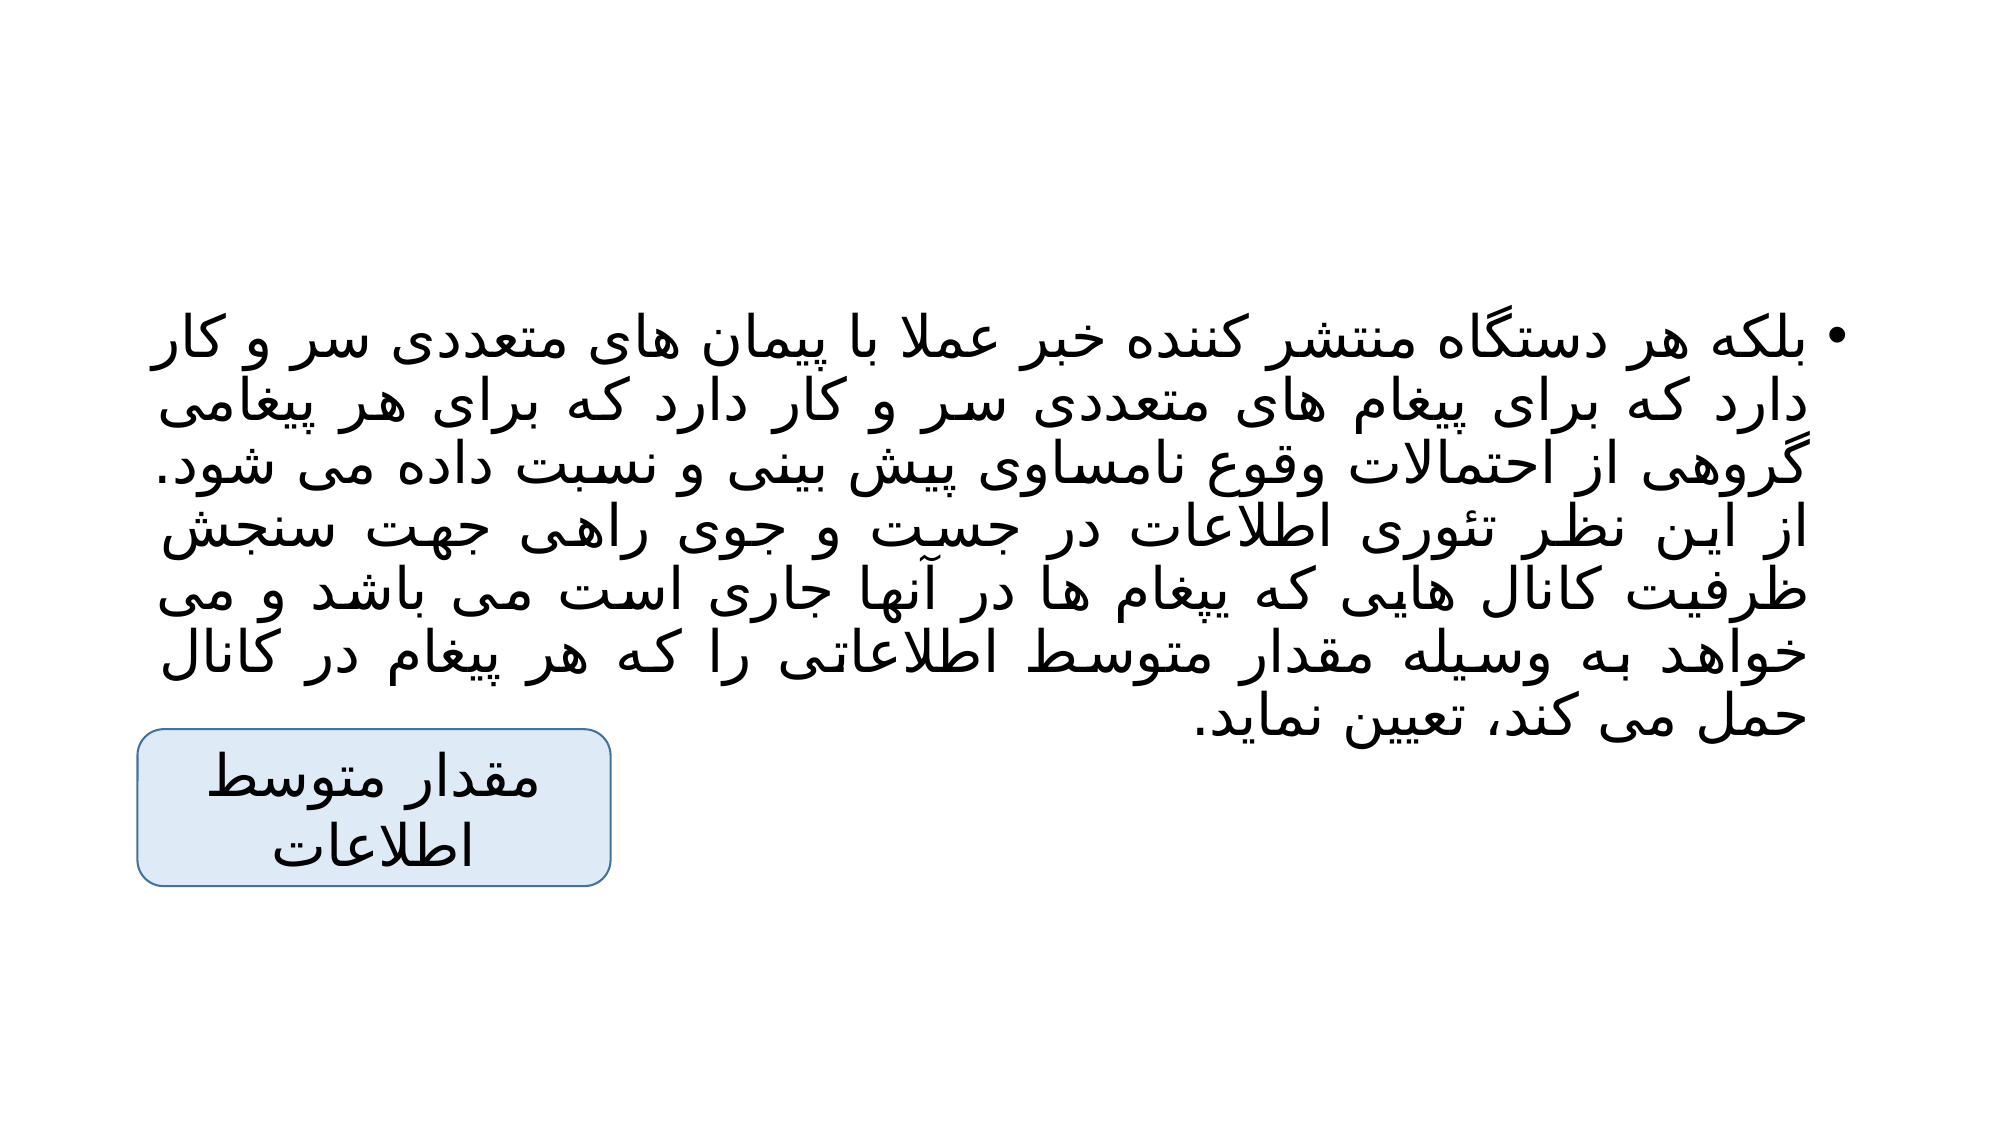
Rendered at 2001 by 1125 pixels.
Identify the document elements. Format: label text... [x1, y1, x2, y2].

list بلکه هر دستگاه منتشر کننده خبر عملا با پیمان های متعددی سر و کار دارد که برای پیغام های متعددی سر و کار دارد که برای هر پیغامی گروهی از احتمالات وقوع نامساوی پیش بینی و نسبت داده می شود. از این نظر تئوری اطلاعات در جست و جوی راهی جهت سنجش ظرفیت کانال هایی که یپغام ها در آنها جاری است می باشد و می خواهد به وسیله مقدار متوسط اطلاعاتی را که هر پیغام در کانال حمل می کند، تعیین نماید. [137, 299, 1863, 1014]
text_box مقدار متوسط اطلاعات [136, 728, 612, 888]
